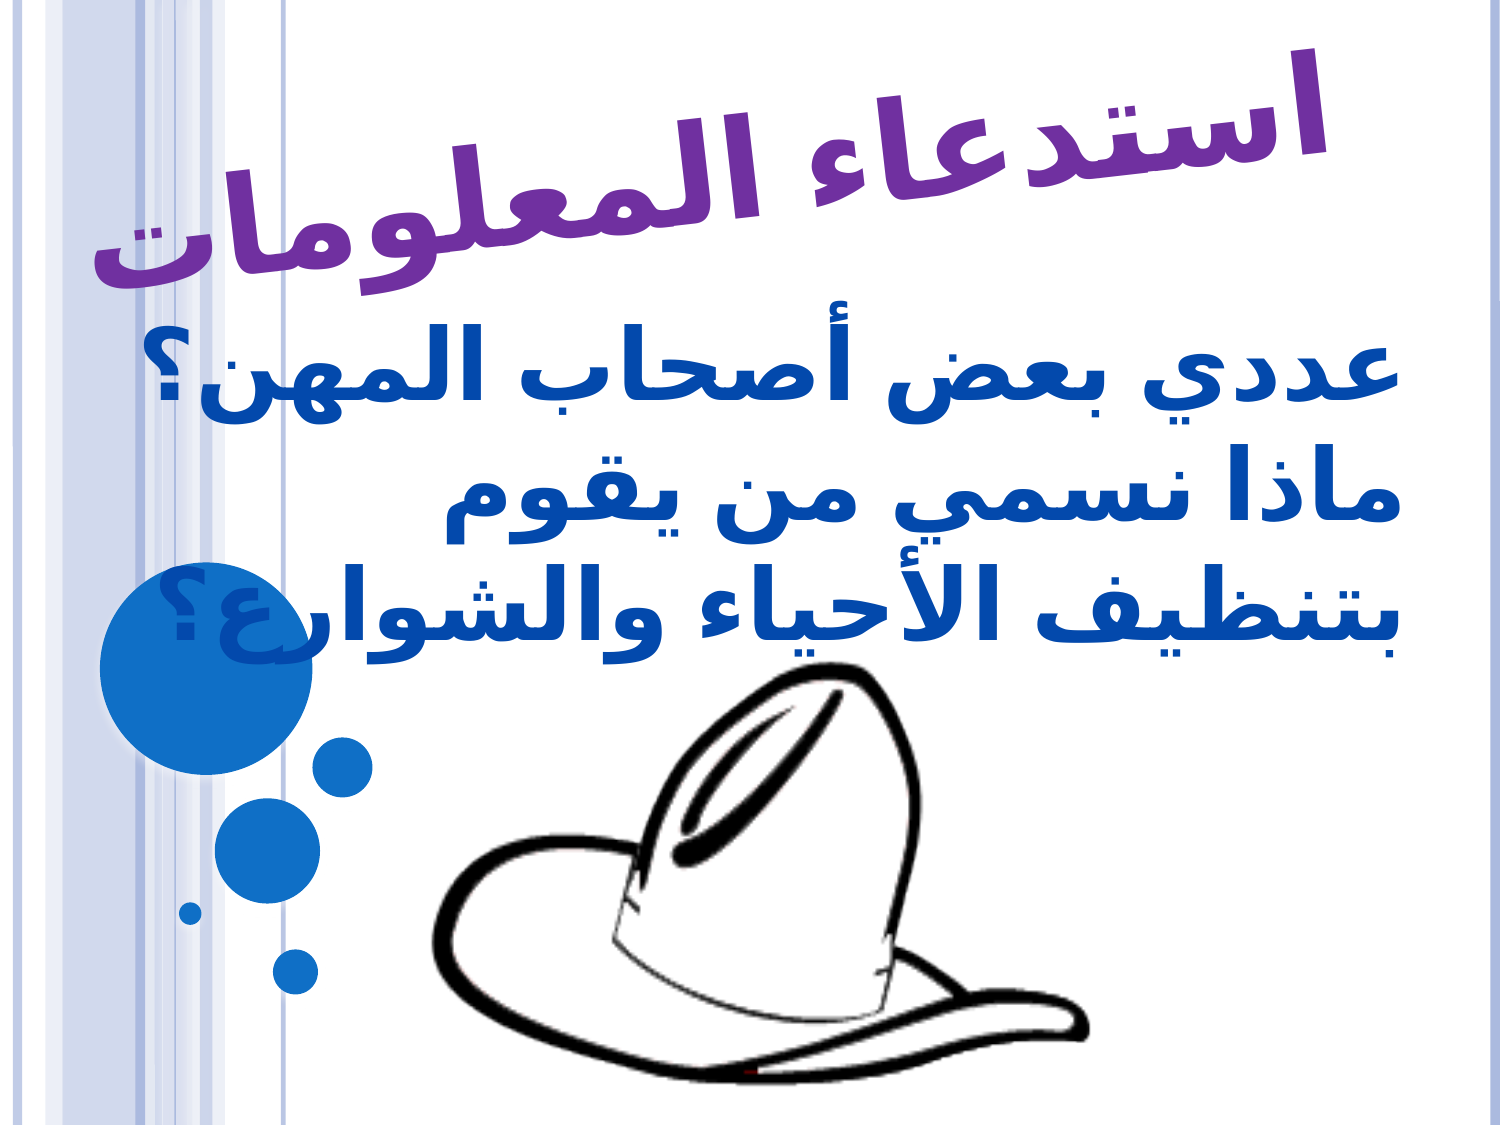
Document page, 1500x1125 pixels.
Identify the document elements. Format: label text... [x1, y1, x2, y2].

text_box استدعاء المعلومات [58, 5, 1357, 292]
text_box عددي بعض أصحاب المهن؟ ماذا نسمي من يقوم بتنظيف الأحياء والشوارع؟ [35, 292, 1424, 833]
picture [409, 656, 1102, 1097]
